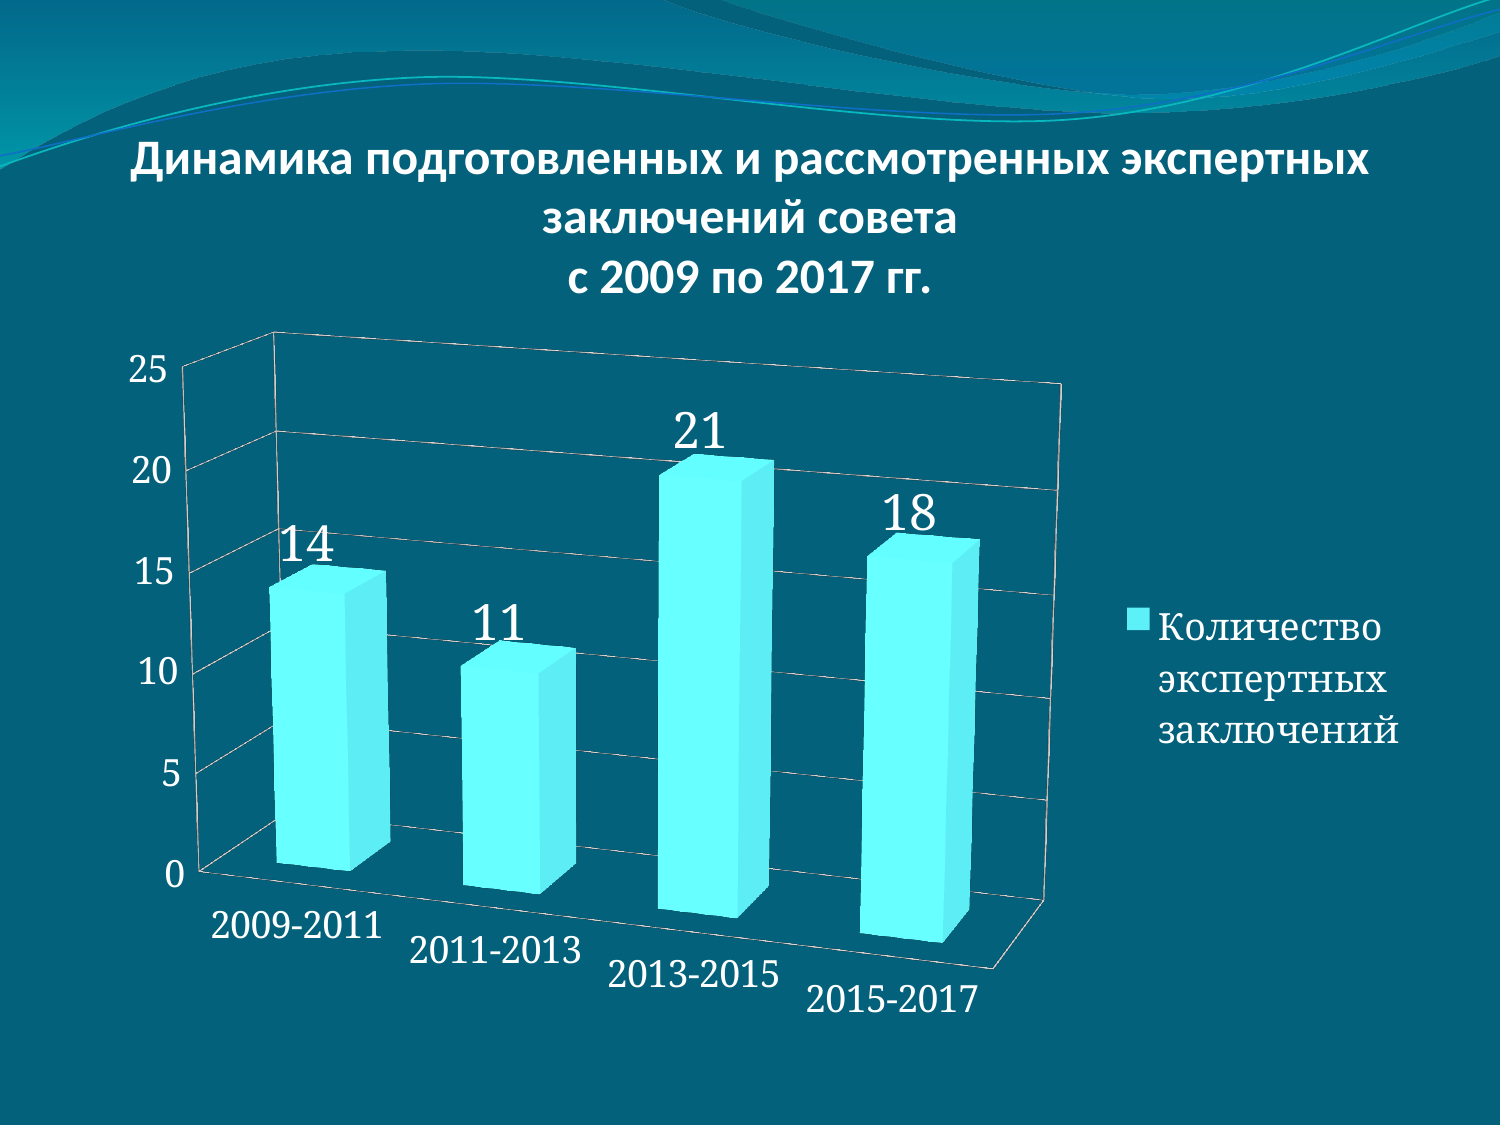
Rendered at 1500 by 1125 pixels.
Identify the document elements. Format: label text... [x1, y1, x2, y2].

chart [74, 317, 1426, 1038]
title Динамика подготовленных и рассмотренных экспертных заключений совета с 2009 по 2017 гг. [75, 115, 1425, 303]
